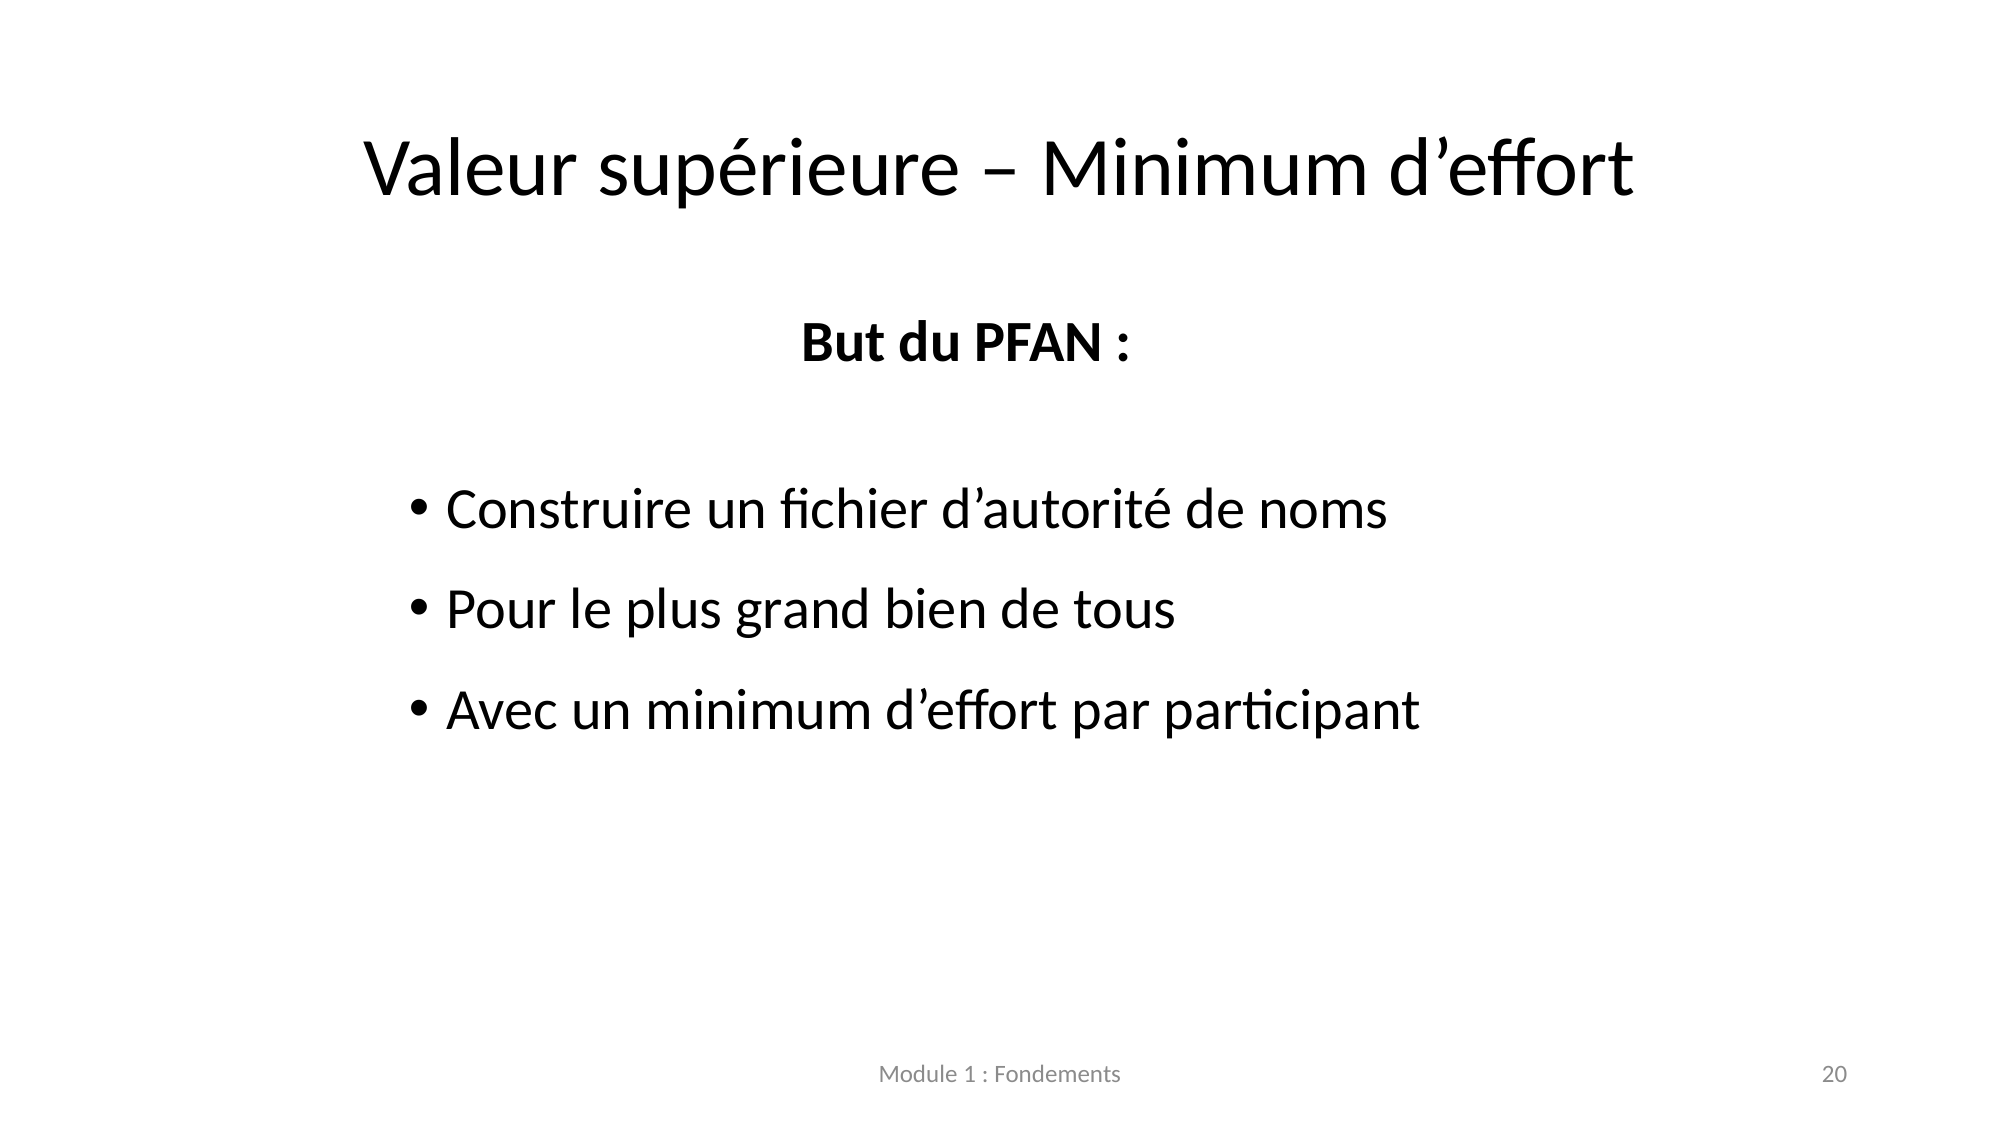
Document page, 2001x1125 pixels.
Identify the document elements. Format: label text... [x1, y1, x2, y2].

slide_number 20 [1412, 1042, 1863, 1103]
footer Module 1 : Fondements [662, 1042, 1338, 1103]
list But du PFAN : Construire un fichier d’autorité de noms Pour le plus grand bien de tous Avec un minimum d’effort par participant [393, 303, 1795, 1017]
title Valeur supérieure – Minimum d’effort [137, 59, 1863, 278]
